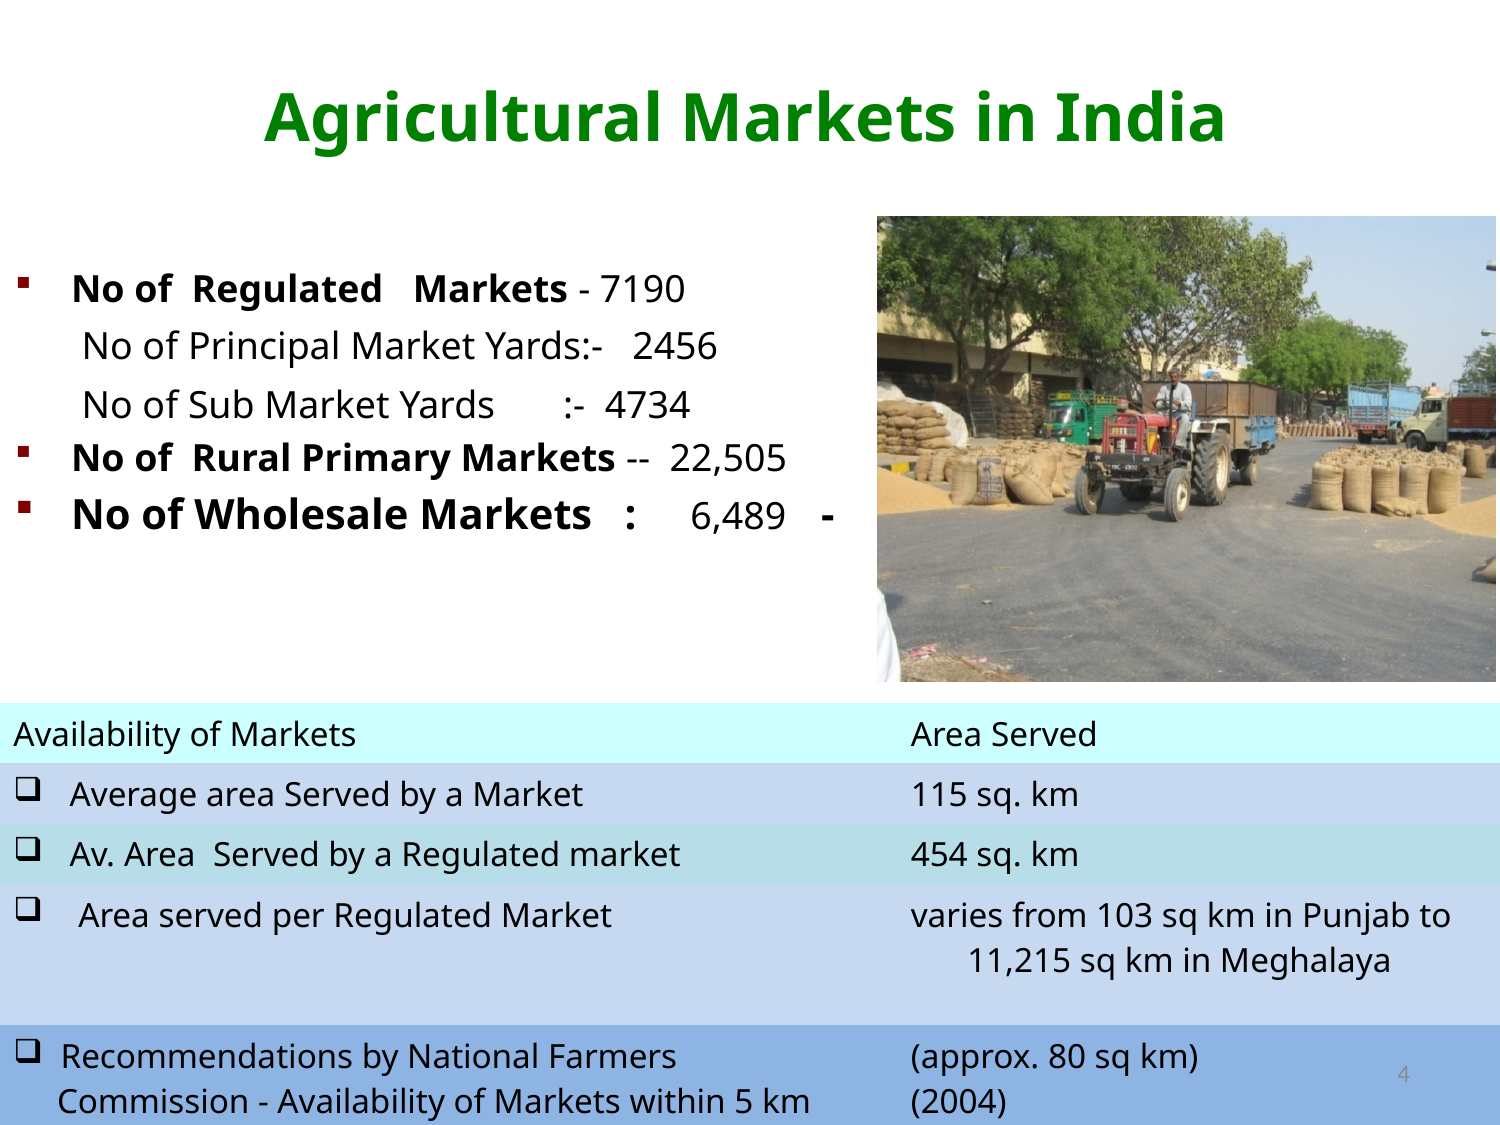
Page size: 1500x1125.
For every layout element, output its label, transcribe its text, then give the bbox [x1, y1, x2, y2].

table_cell Area served per Regulated Market [0, 884, 898, 1025]
table_header Availability of Markets [0, 703, 898, 763]
text_box No of Regulated Markets - 7190 No of Principal Market Yards:- 2456 No of Sub Market Yards :- 4734 No of Rural Primary Markets -- 22,505 No of Wholesale Markets : 6,489 - [0, 199, 987, 685]
slide_number 4 [1074, 1042, 1425, 1103]
table_cell Recommendations by National Farmers Commission - Availability of Markets within 5 km radius [0, 1025, 898, 1125]
table_header Area Served [898, 703, 1500, 763]
table_cell 115 sq. km [898, 763, 1500, 824]
text_box Agricultural Markets in India [159, 46, 1369, 184]
table_cell 454 sq. km [898, 824, 1500, 884]
table_cell (approx. 80 sq km) (2004) [898, 1025, 1500, 1125]
table_cell Average area Served by a Market [0, 763, 898, 824]
table_cell varies from 103 sq km in Punjab to 11,215 sq km in Meghalaya [898, 884, 1500, 1025]
table_cell Av. Area Served by a Regulated market [0, 824, 898, 884]
picture [876, 216, 1496, 683]
